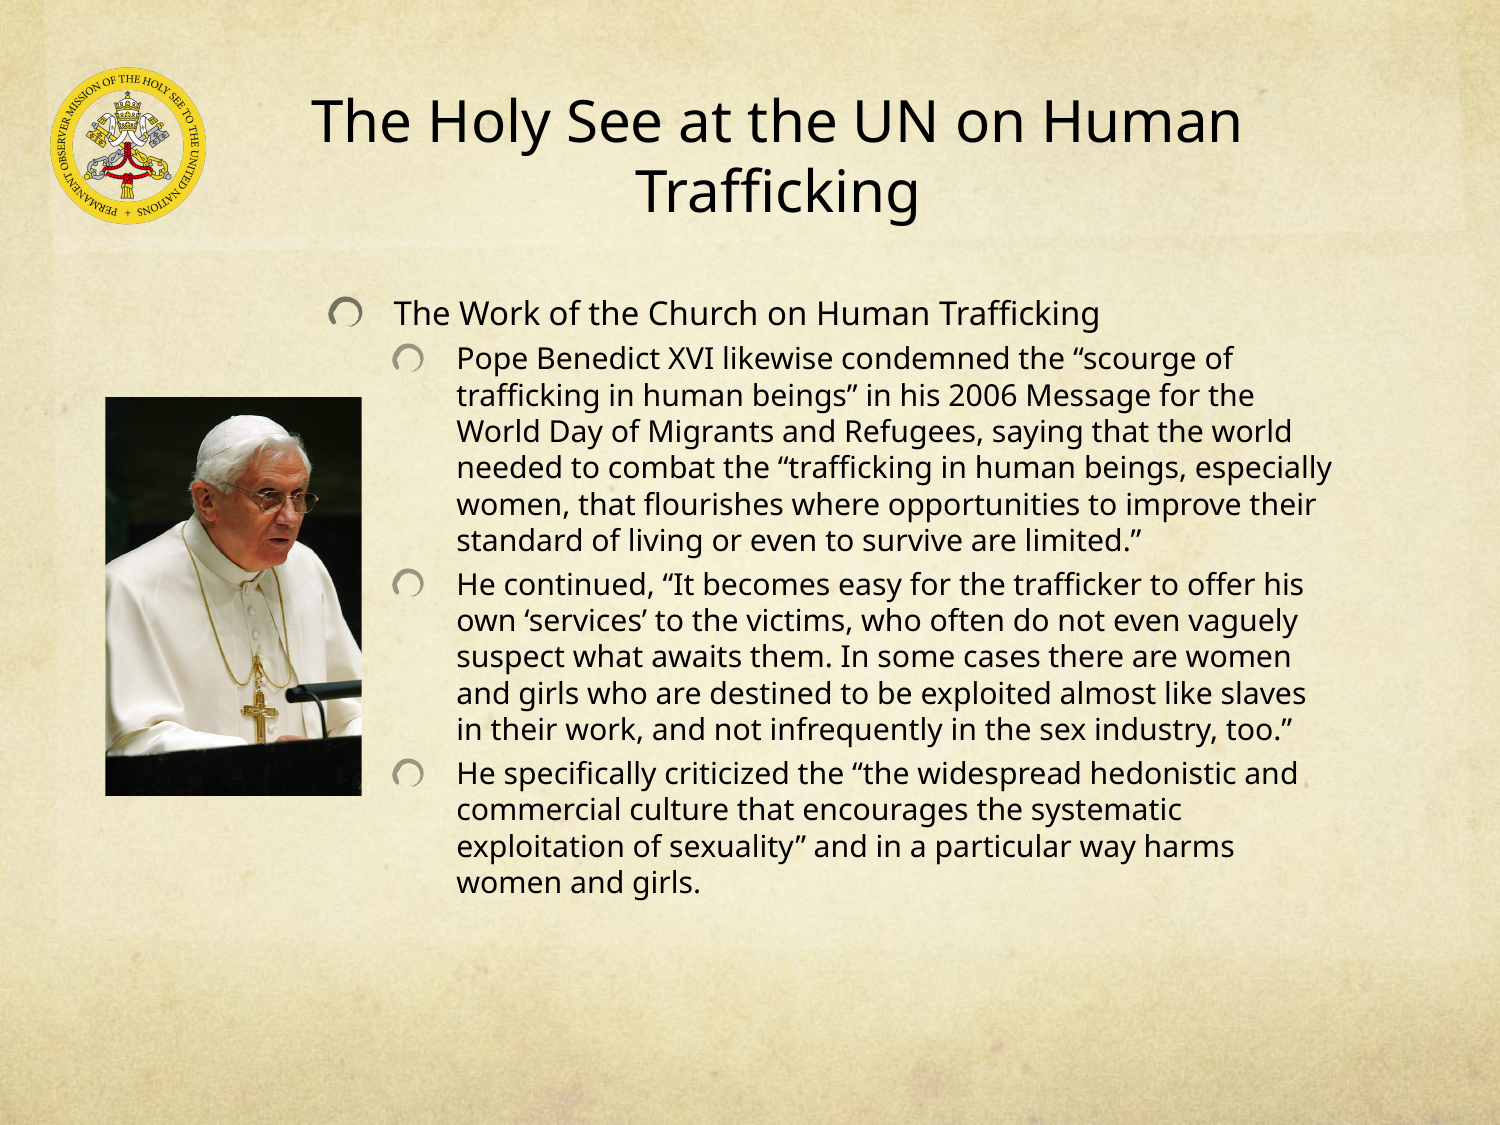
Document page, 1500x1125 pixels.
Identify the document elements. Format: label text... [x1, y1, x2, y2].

title The Holy See at the UN on Human Trafficking [218, 82, 1350, 225]
picture [0, 0, 1500, 1125]
list The Work of the Church on Human Trafficking Pope Benedict XVI likewise condemned the “scourge of trafficking in human beings” in his 2006 Message for the World Day of Migrants and Refugees, saying that the world needed to combat the “trafficking in human beings, especially women, that flourishes where opportunities to improve their standard of living or even to survive are limited.” He continued, “It becomes easy for the trafficker to offer his own ‘services’ to the victims, who often do not even vaguely suspect what awaits them. In some cases there are women and girls who are destined to be exploited almost like slaves in their work, and not infrequently in the sex industry, too.” He specifically criticized the “the widespread hedonistic and commercial culture that encourages the systematic exploitation of sexuality” and in a particular way harms women and girls. [313, 284, 1350, 950]
